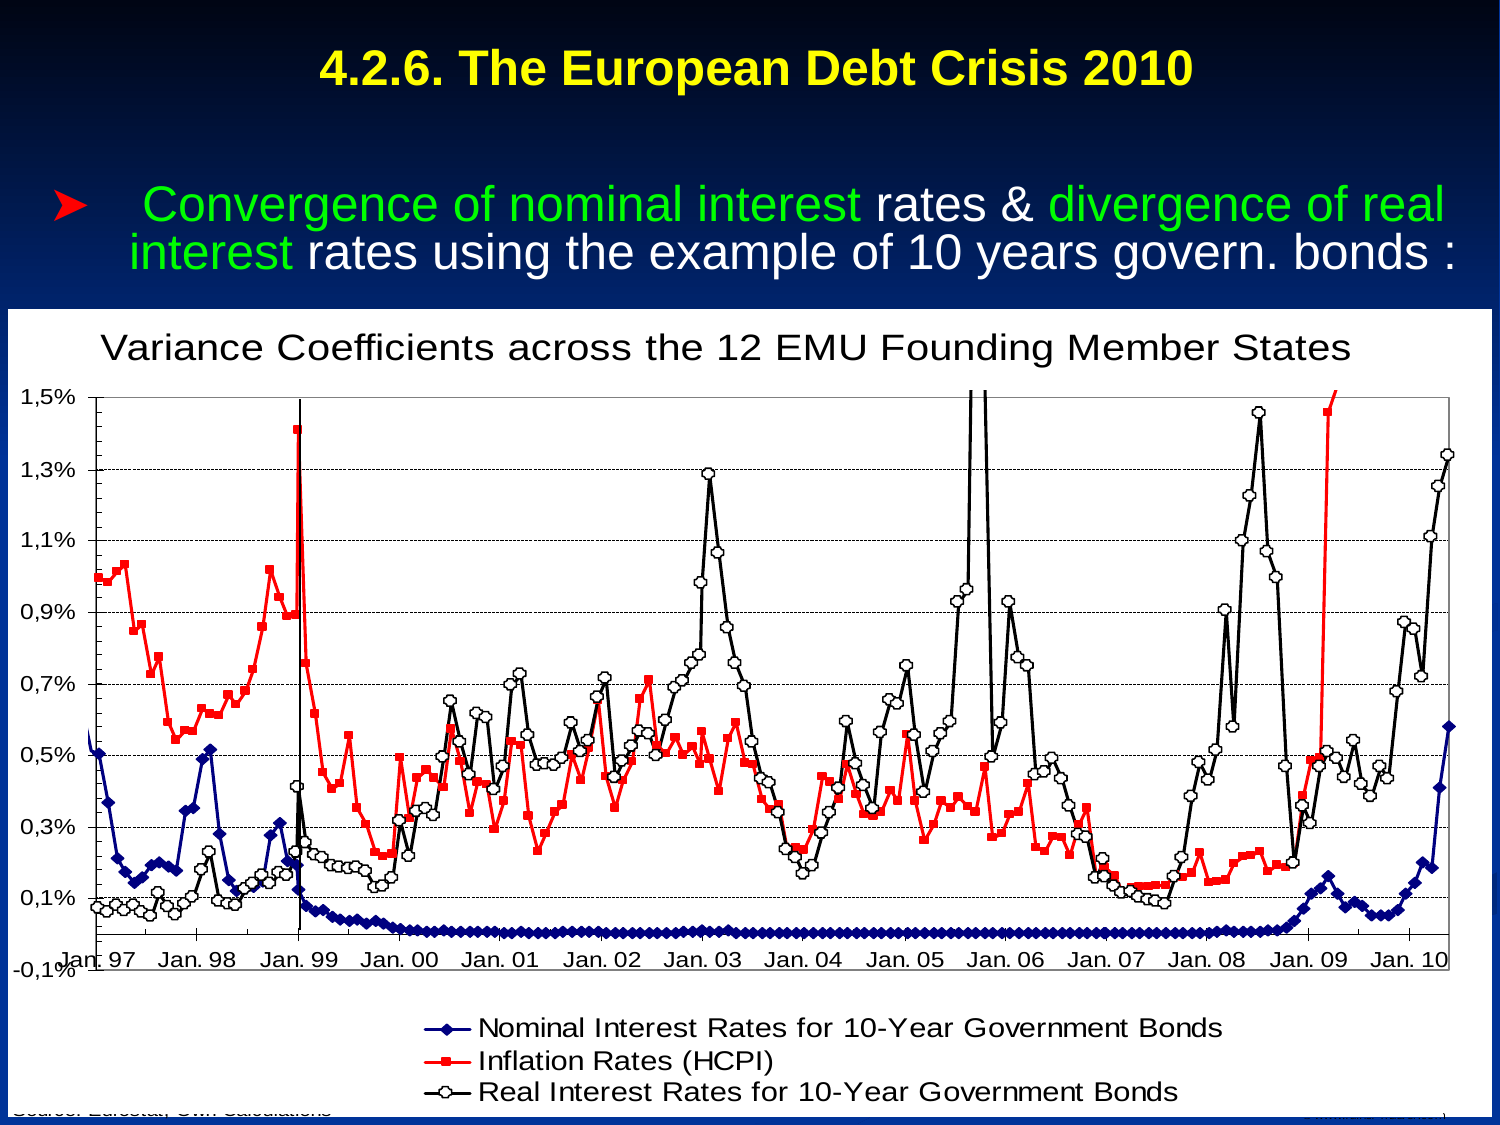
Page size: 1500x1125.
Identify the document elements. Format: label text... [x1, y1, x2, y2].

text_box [0, 302, 1500, 1123]
title 4.2.6. The European Debt Crisis 2010 [0, 4, 1500, 186]
text_box Convergence of nominal interest rates & divergence of real interest rates using the example of 10 years govern. bonds : [17, 176, 1477, 300]
